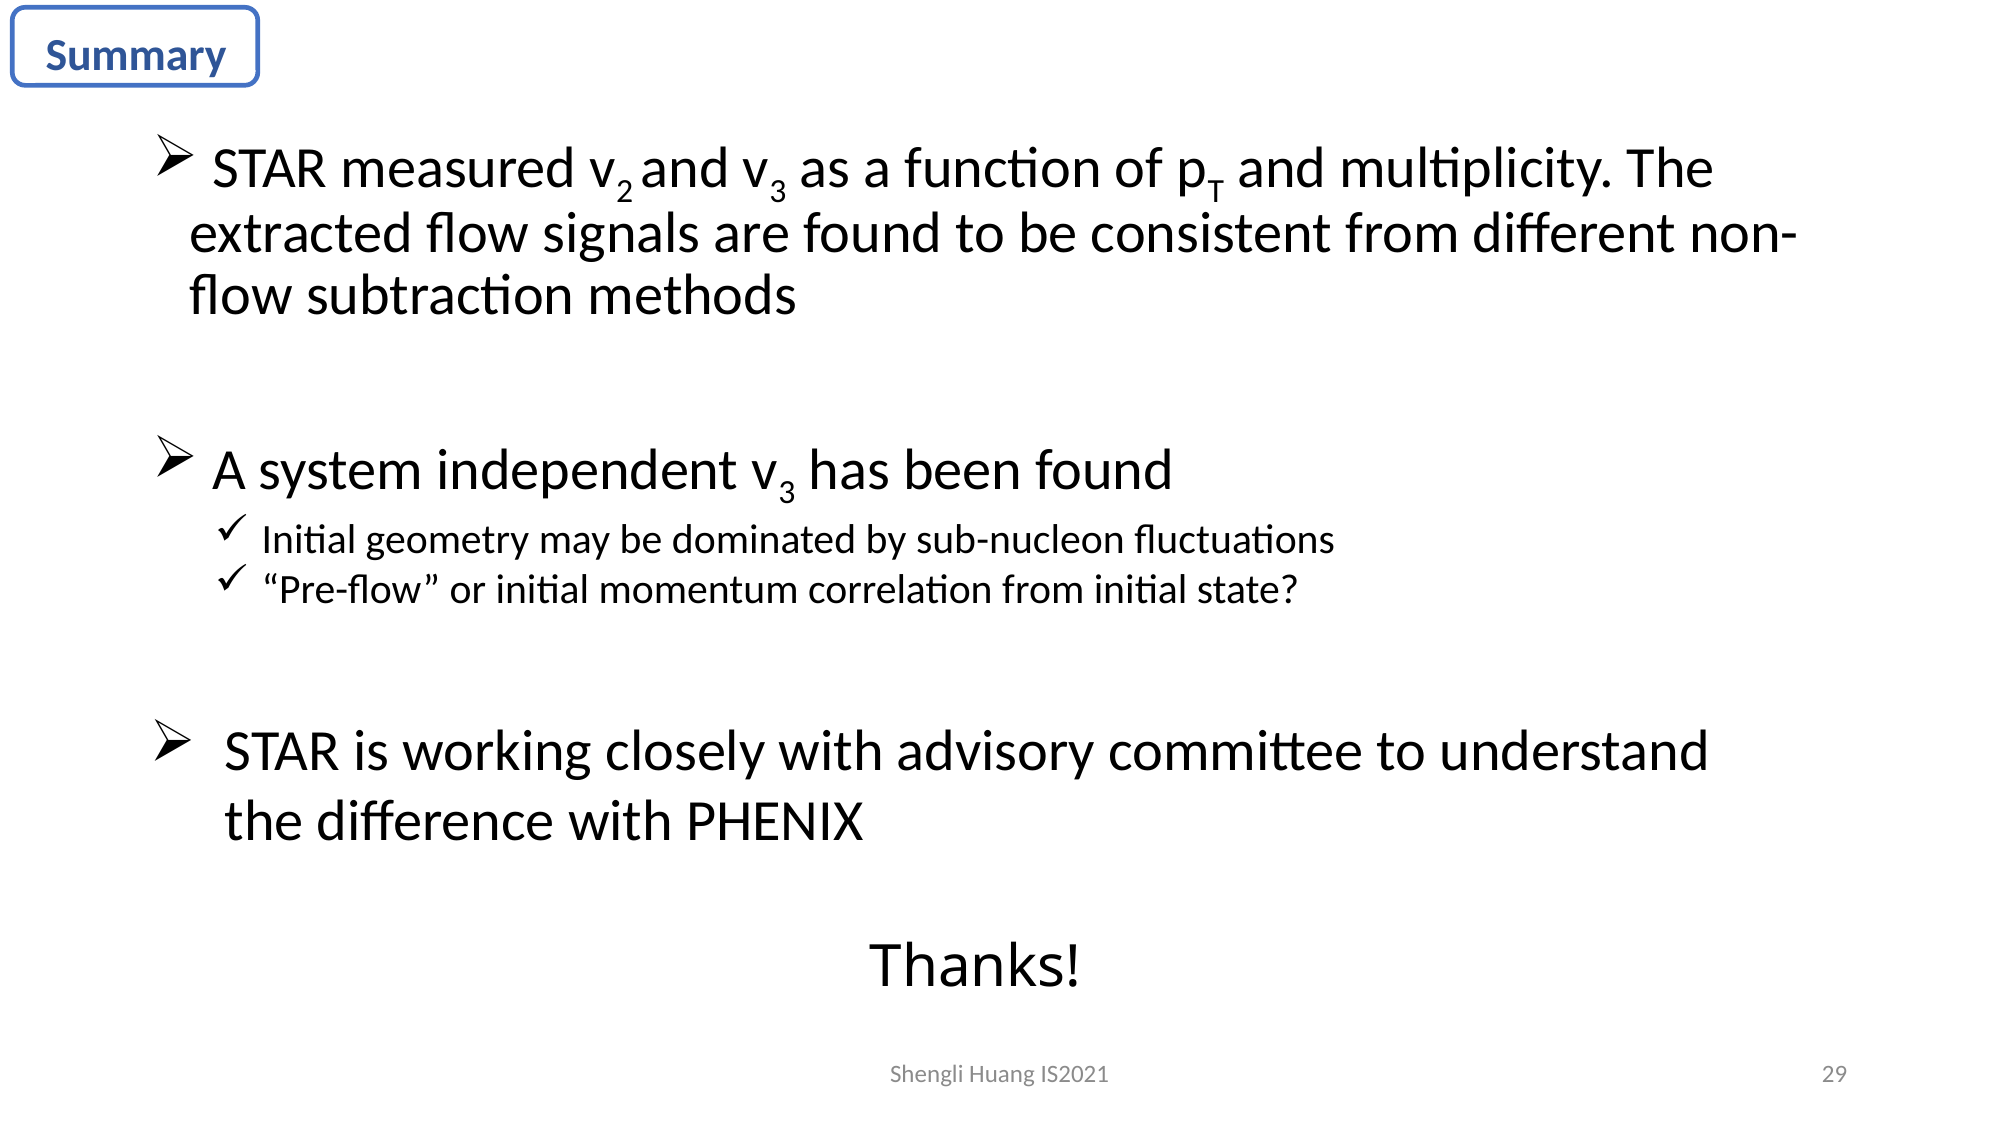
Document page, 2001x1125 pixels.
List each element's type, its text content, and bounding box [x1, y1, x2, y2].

text_box STAR measured v2 and v3 as a function of pT and multiplicity. The extracted flow signals are found to be consistent from different non-flow subtraction methods A system independent v3 has been found [137, 122, 1863, 837]
text_box STAR is working closely with advisory committee to understand the difference with PHENIX [135, 704, 1817, 860]
footer Shengli Huang IS2021 [662, 1042, 1338, 1103]
text_box Initial geometry may be dominated by sub-nucleon fluctuations “Pre-flow” or initial momentum correlation from initial state? [200, 504, 1686, 620]
slide_number 29 [1412, 1042, 1863, 1103]
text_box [12, 7, 656, 88]
text_box Thanks! [854, 921, 1097, 1006]
